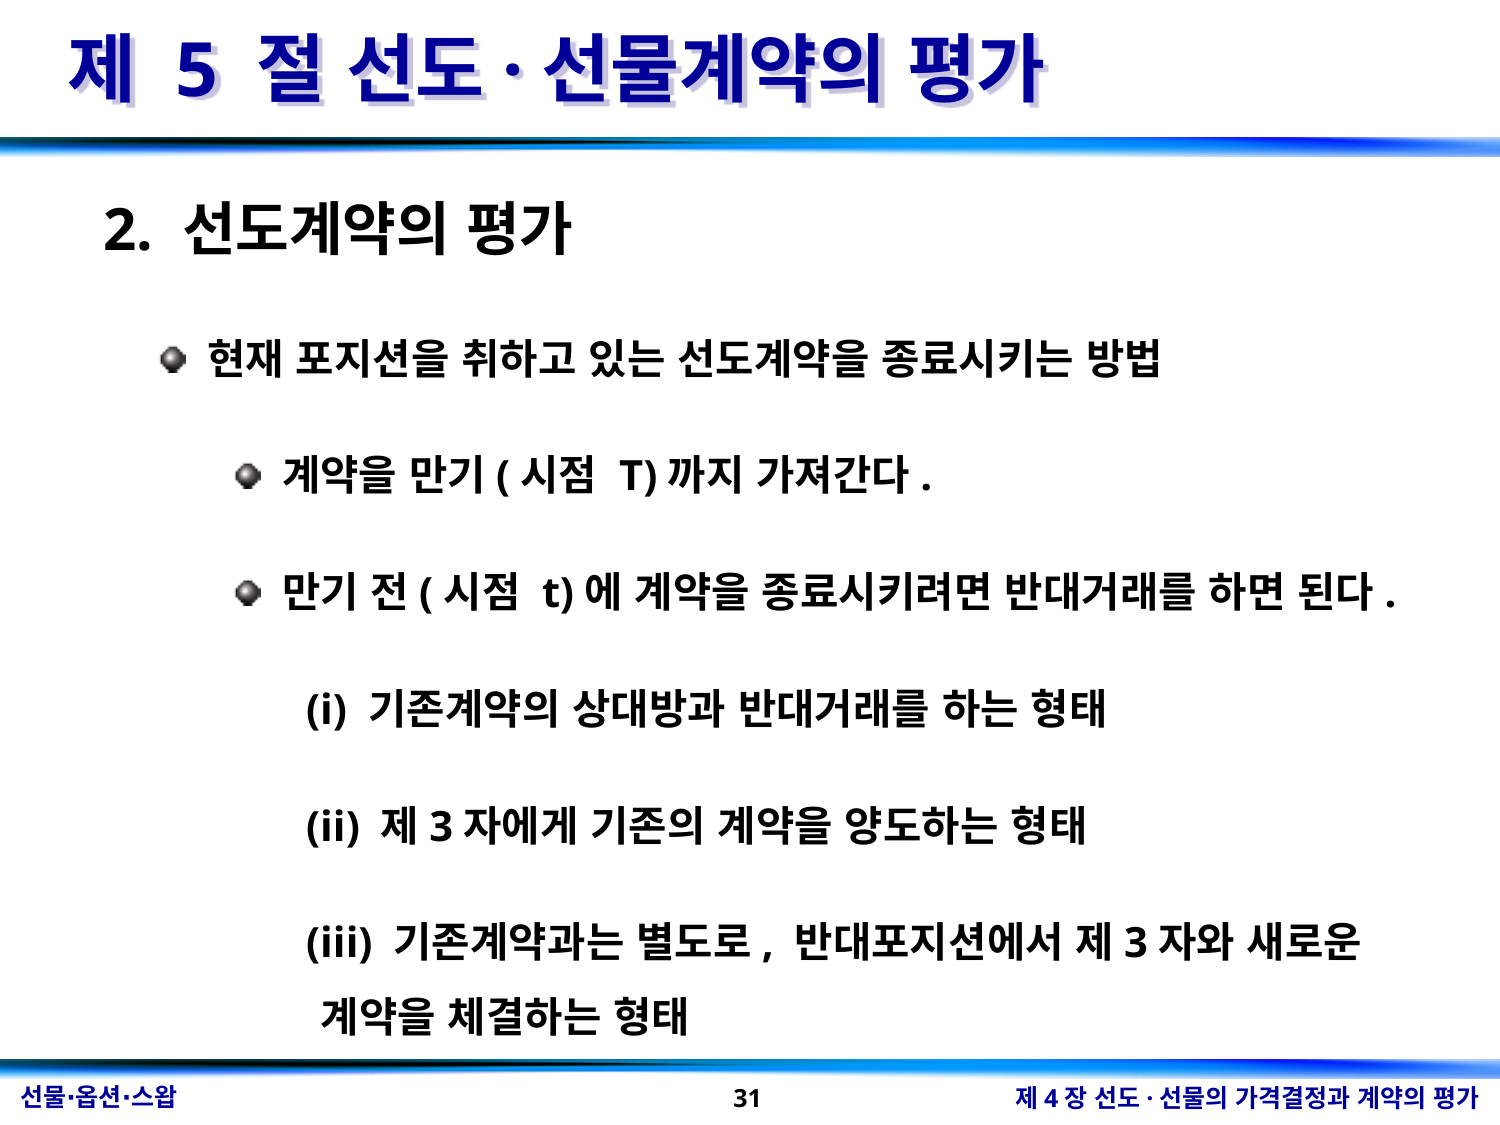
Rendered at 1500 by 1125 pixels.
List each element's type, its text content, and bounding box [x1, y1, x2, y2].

picture [0, 137, 1500, 157]
picture [156, 342, 186, 373]
text_box 제 5 절 선도·선물계약의 평가 [53, 14, 1471, 120]
text_box 현재 포지션을 취하고 있는 선도계약을 종료시키는 방법 계약을 만기(시점 T)까지 가져간다. 만기 전(시점 t)에 계약을 종료시키려면 반대거래를 하면 된다. (i) 기존계약의 상대방과 반대거래를 하는 형태 (ii) 제3자에게 기존의 계약을 양도하는 형태 (iii) 기존계약과는 별도로, 반대포지션에서 제3자와 새로운 계약을 체결하는 형태 [141, 300, 1451, 1049]
picture [231, 576, 261, 606]
picture [0, 1059, 1500, 1079]
picture [231, 459, 261, 489]
text_box 2. 선도계약의 평가 [88, 184, 1294, 270]
slide_number 31 [700, 1075, 796, 1123]
